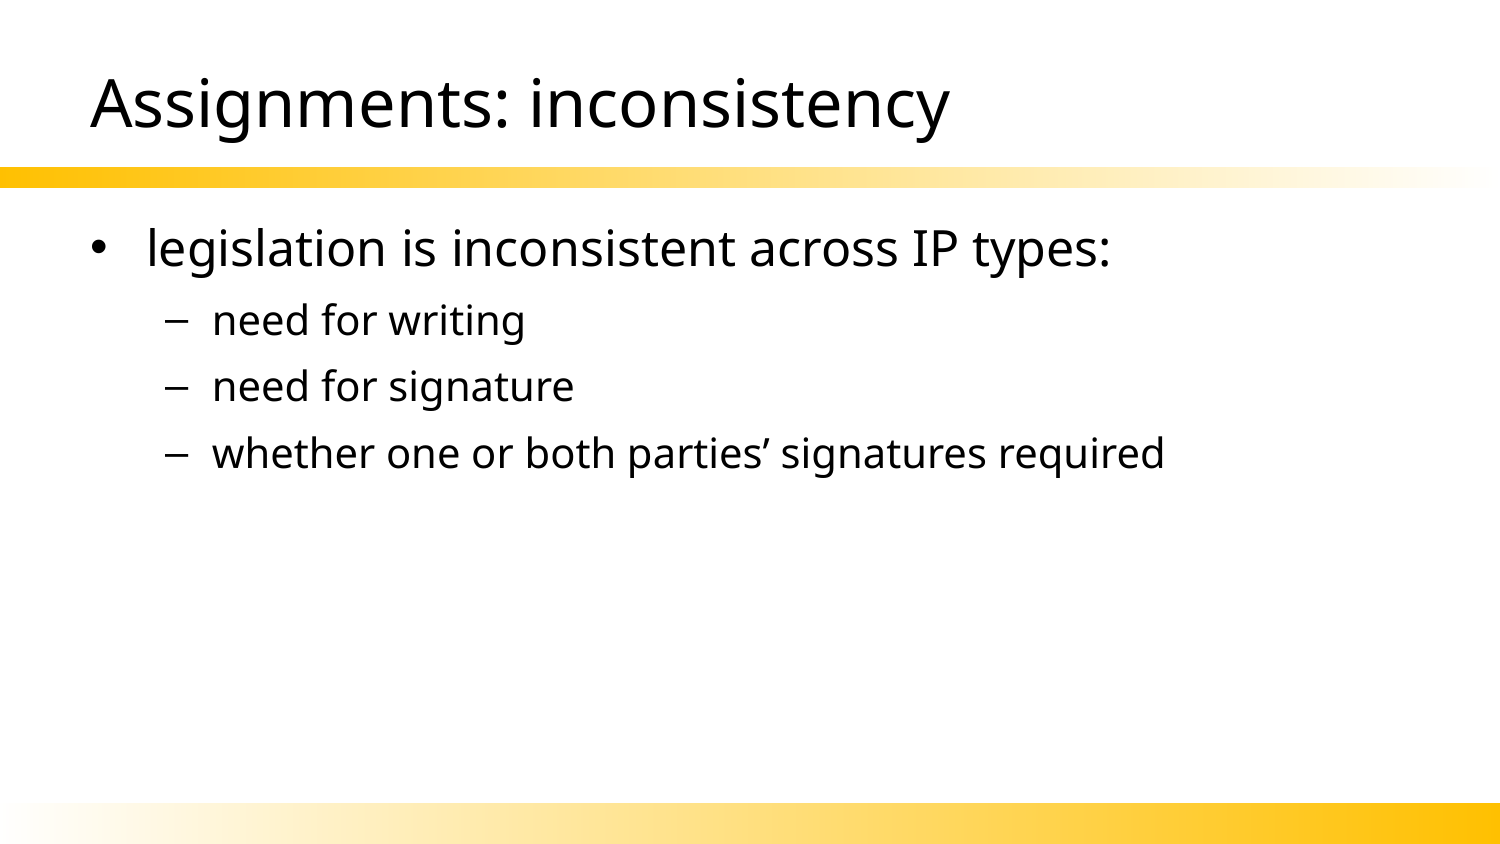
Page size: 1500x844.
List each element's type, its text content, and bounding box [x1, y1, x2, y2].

title Assignments: inconsistency [75, 33, 1425, 188]
list legislation is inconsistent across IP types: need for writing need for signature whether one or both parties’ signatures required [75, 209, 1425, 754]
